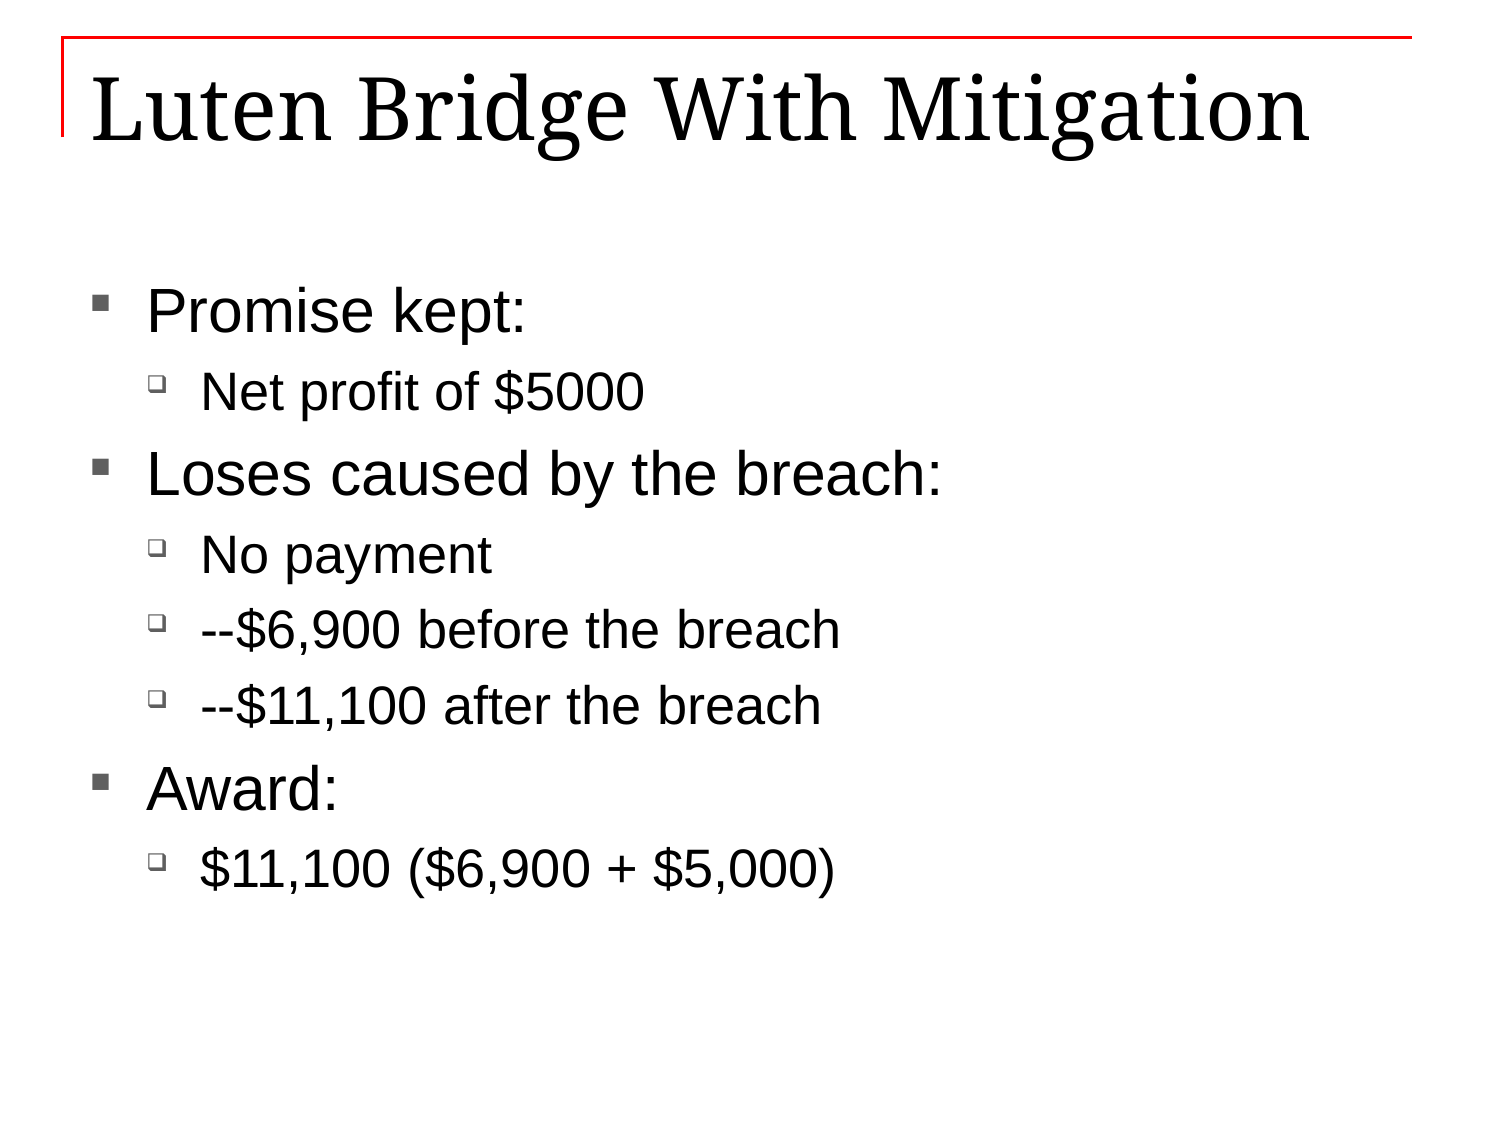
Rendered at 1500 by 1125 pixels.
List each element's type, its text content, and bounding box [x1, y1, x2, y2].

title Luten Bridge With Mitigation [75, 45, 1425, 233]
list Promise kept: Net profit of $5000 Loses caused by the breach: No payment --$6,900 before the breach --$11,100 after the breach Award: $11,100 ($6,900 + $5,000) [75, 262, 1425, 1006]
